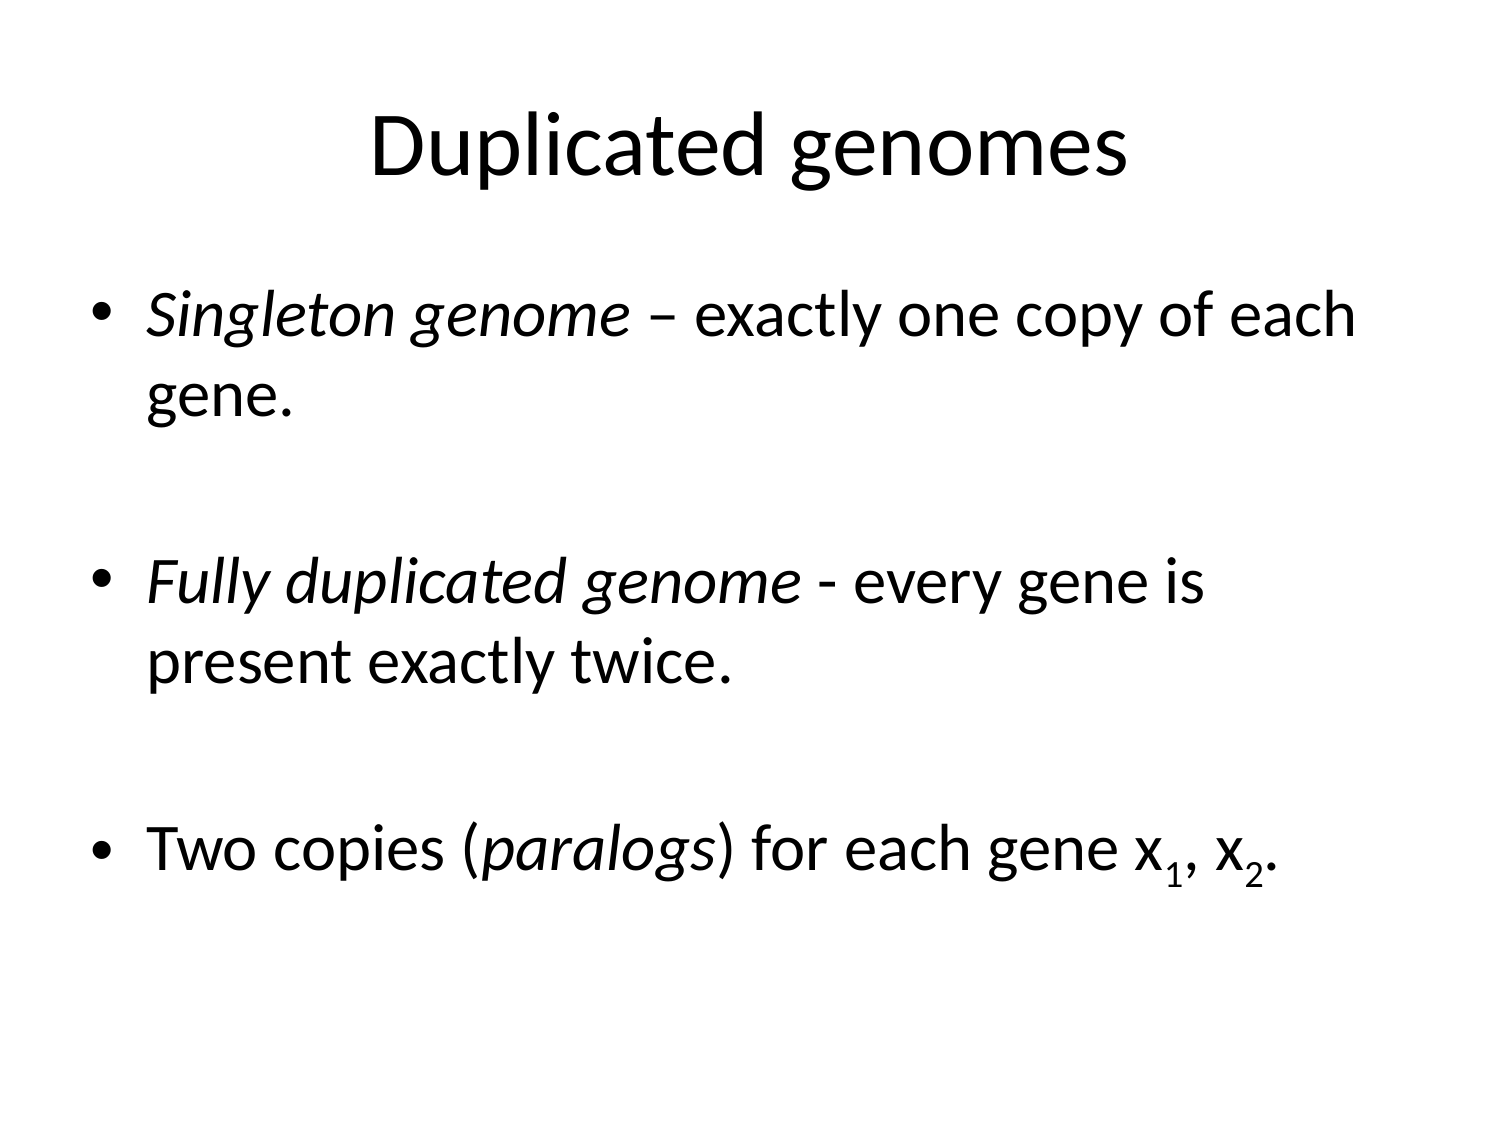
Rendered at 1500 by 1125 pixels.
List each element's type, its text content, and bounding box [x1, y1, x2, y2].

list Singleton genome – exactly one copy of each gene. Fully duplicated genome - every gene is present exactly twice. Two copies (paralogs) for each gene x1, x2. [75, 262, 1425, 1005]
title Duplicated genomes [75, 45, 1425, 233]
